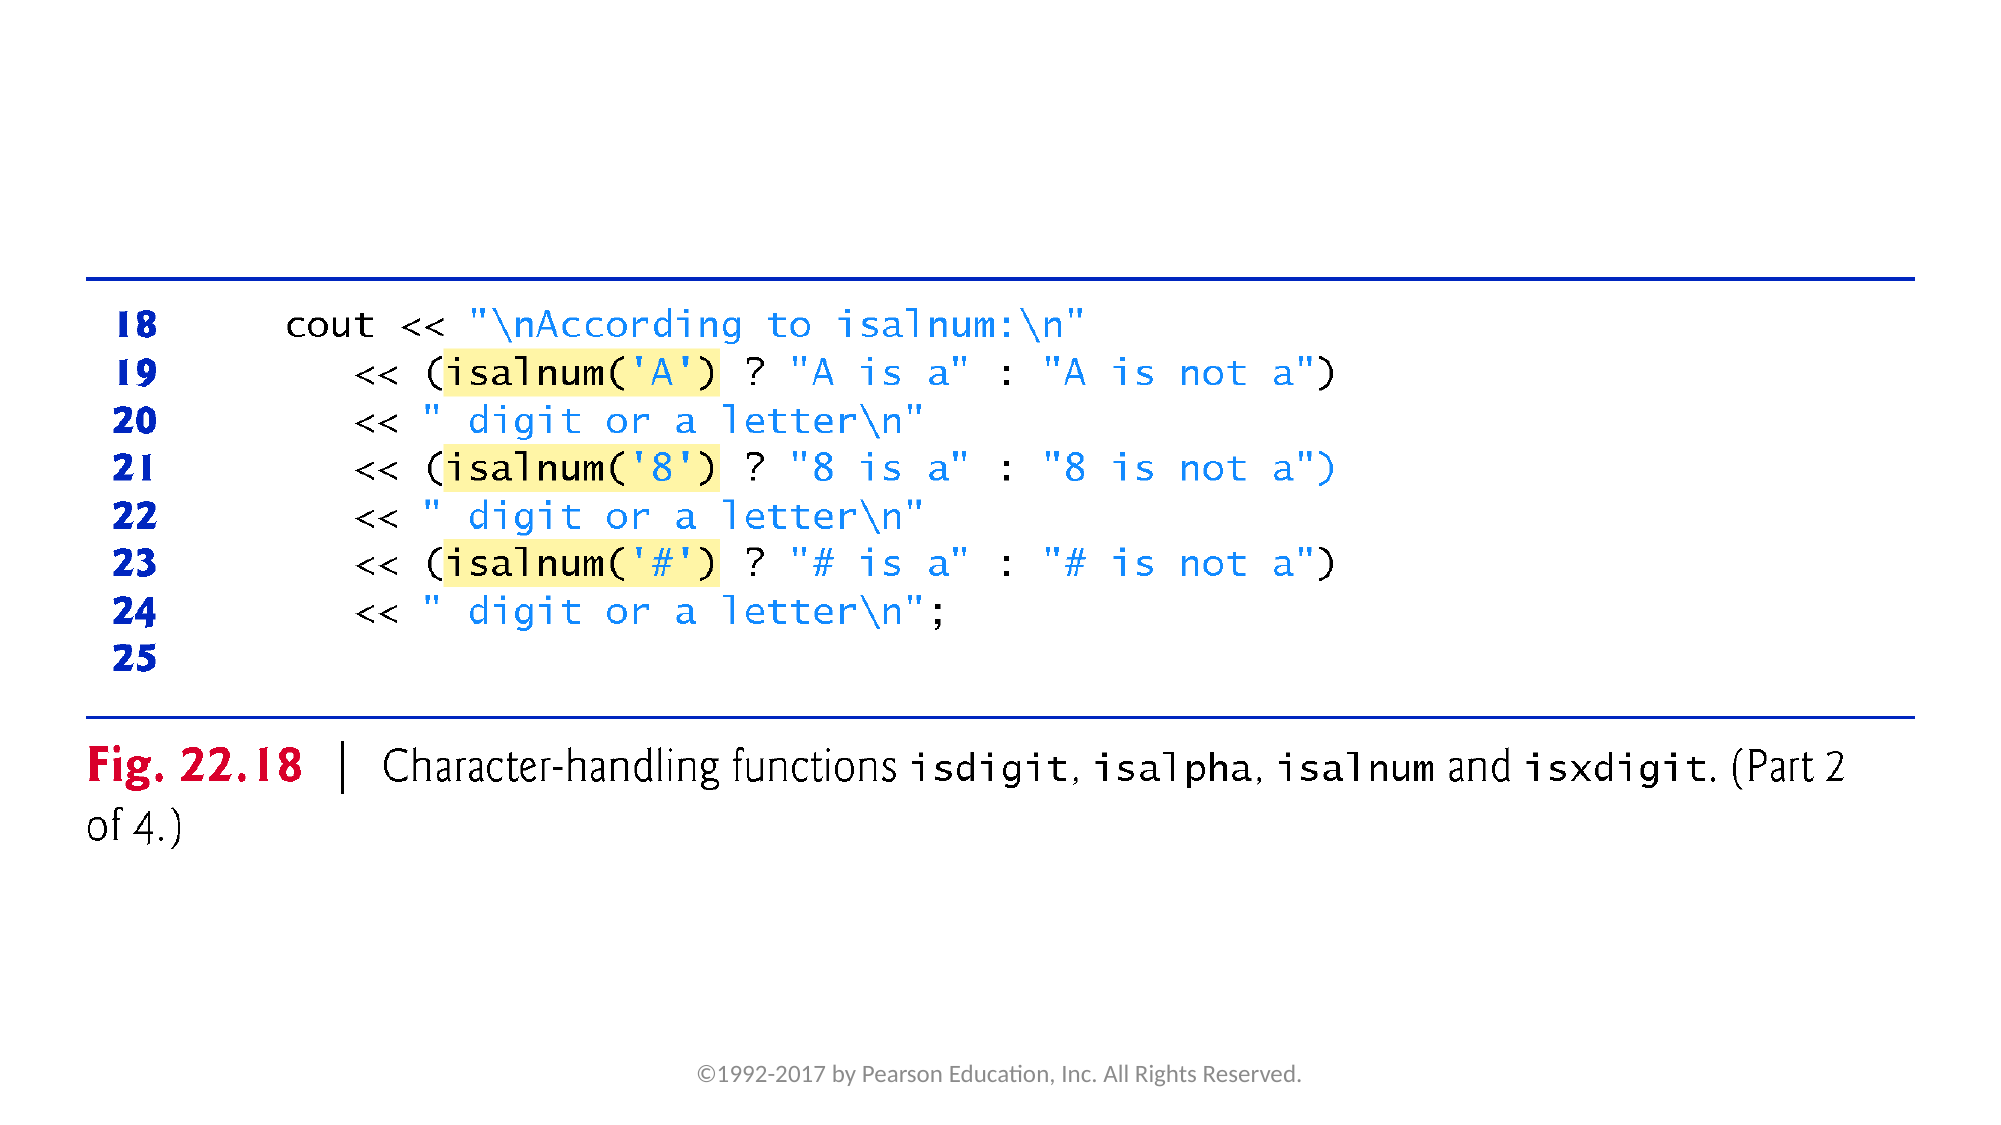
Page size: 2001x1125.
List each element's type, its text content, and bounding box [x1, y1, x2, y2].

picture [0, 191, 2000, 934]
footer ©1992-2017 by Pearson Education, Inc. All Rights Reserved. [662, 1042, 1338, 1103]
